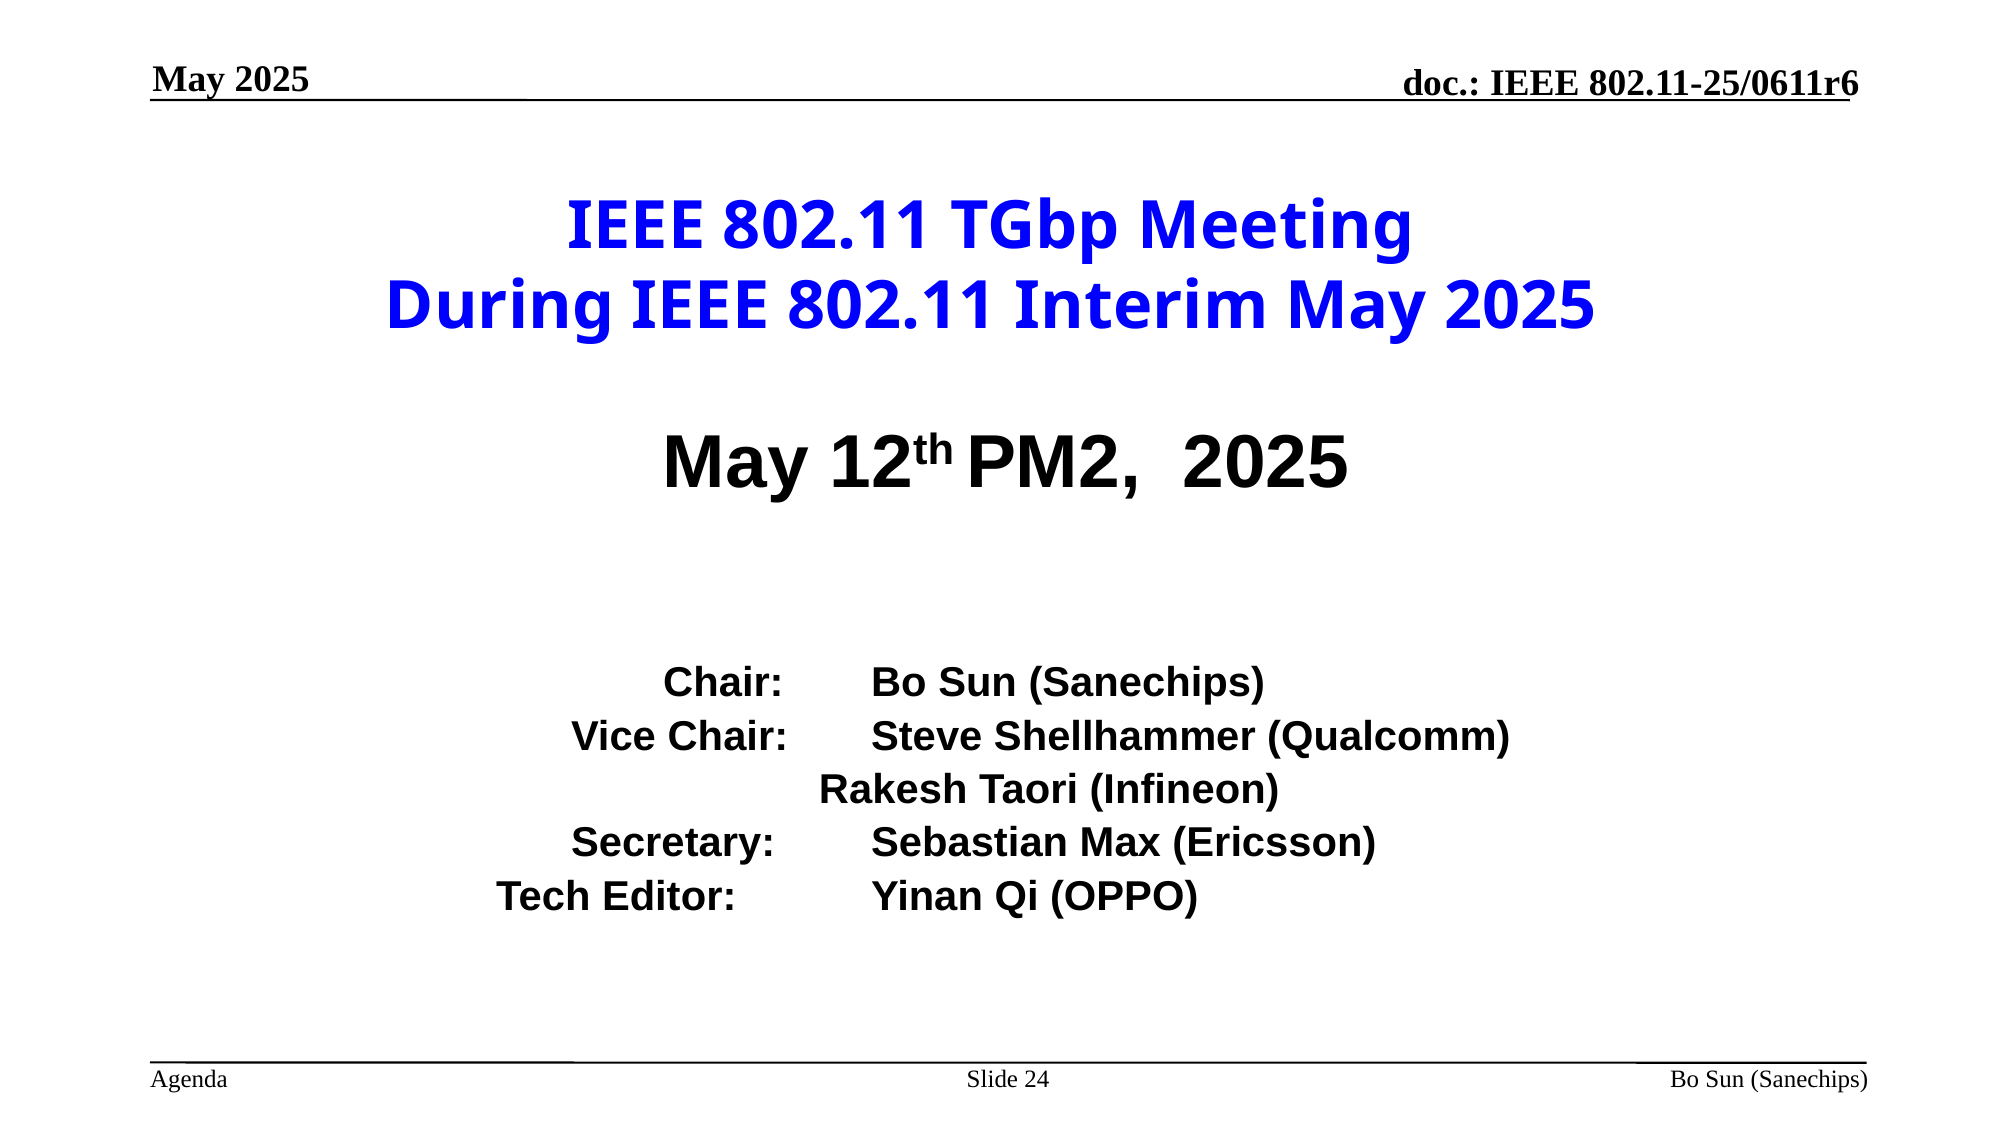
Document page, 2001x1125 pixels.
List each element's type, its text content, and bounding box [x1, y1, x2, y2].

text_box IEEE 802.11 TGbp Meeting During IEEE 802.11 Interim May 2025 [288, 112, 1695, 349]
footer Bo Sun (Sanechips) [1171, 1061, 1869, 1093]
text_box May 12th PM2, 2025 Chair: Bo Sun (Sanechips) Vice Chair: Steve Shellhammer (Qualcomm) Rakesh Taori (Infineon) Secretary: Sebastian Max (Ericsson) Tech Editor: Yinan Qi (OPPO) [200, 349, 1813, 1027]
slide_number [152, 54, 563, 100]
slide_number Slide 24 [949, 1061, 1067, 1123]
